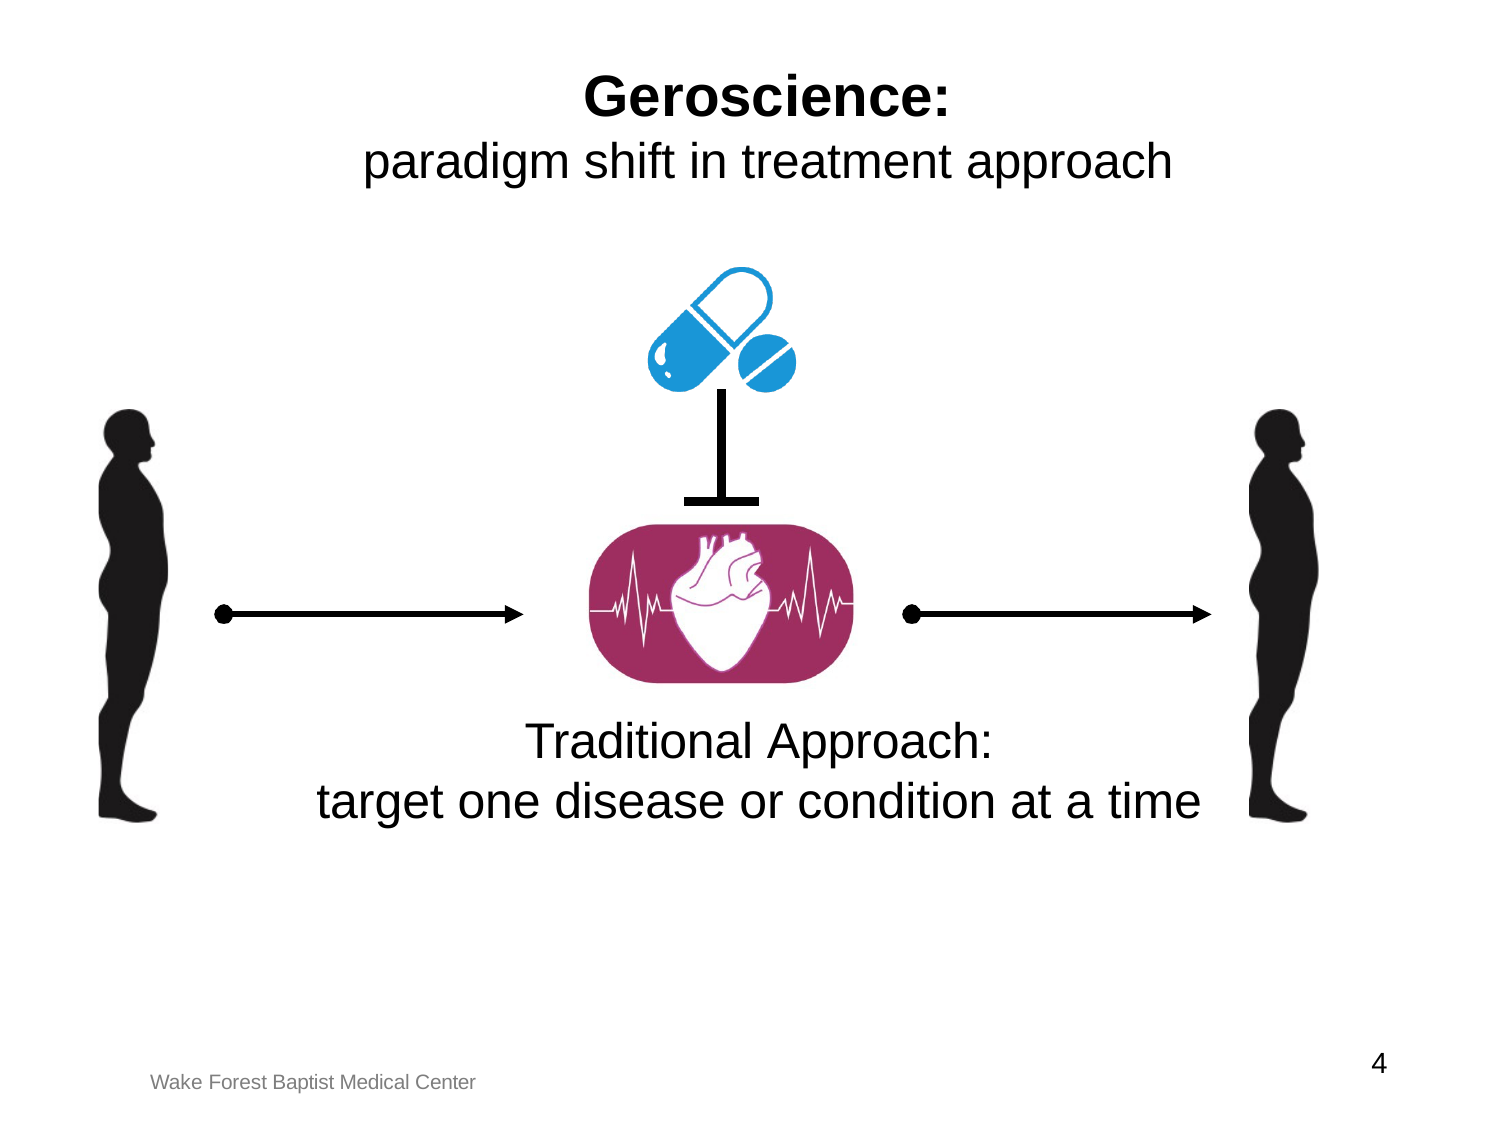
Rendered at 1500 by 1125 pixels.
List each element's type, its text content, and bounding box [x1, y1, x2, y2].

text_box Wake Forest Baptist Medical Center [147, 1066, 484, 1094]
text_box 4 [1369, 1041, 1390, 1079]
title Geroscience: paradigm shift in treatment approach [64, 15, 1436, 247]
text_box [98, 242, 1319, 831]
